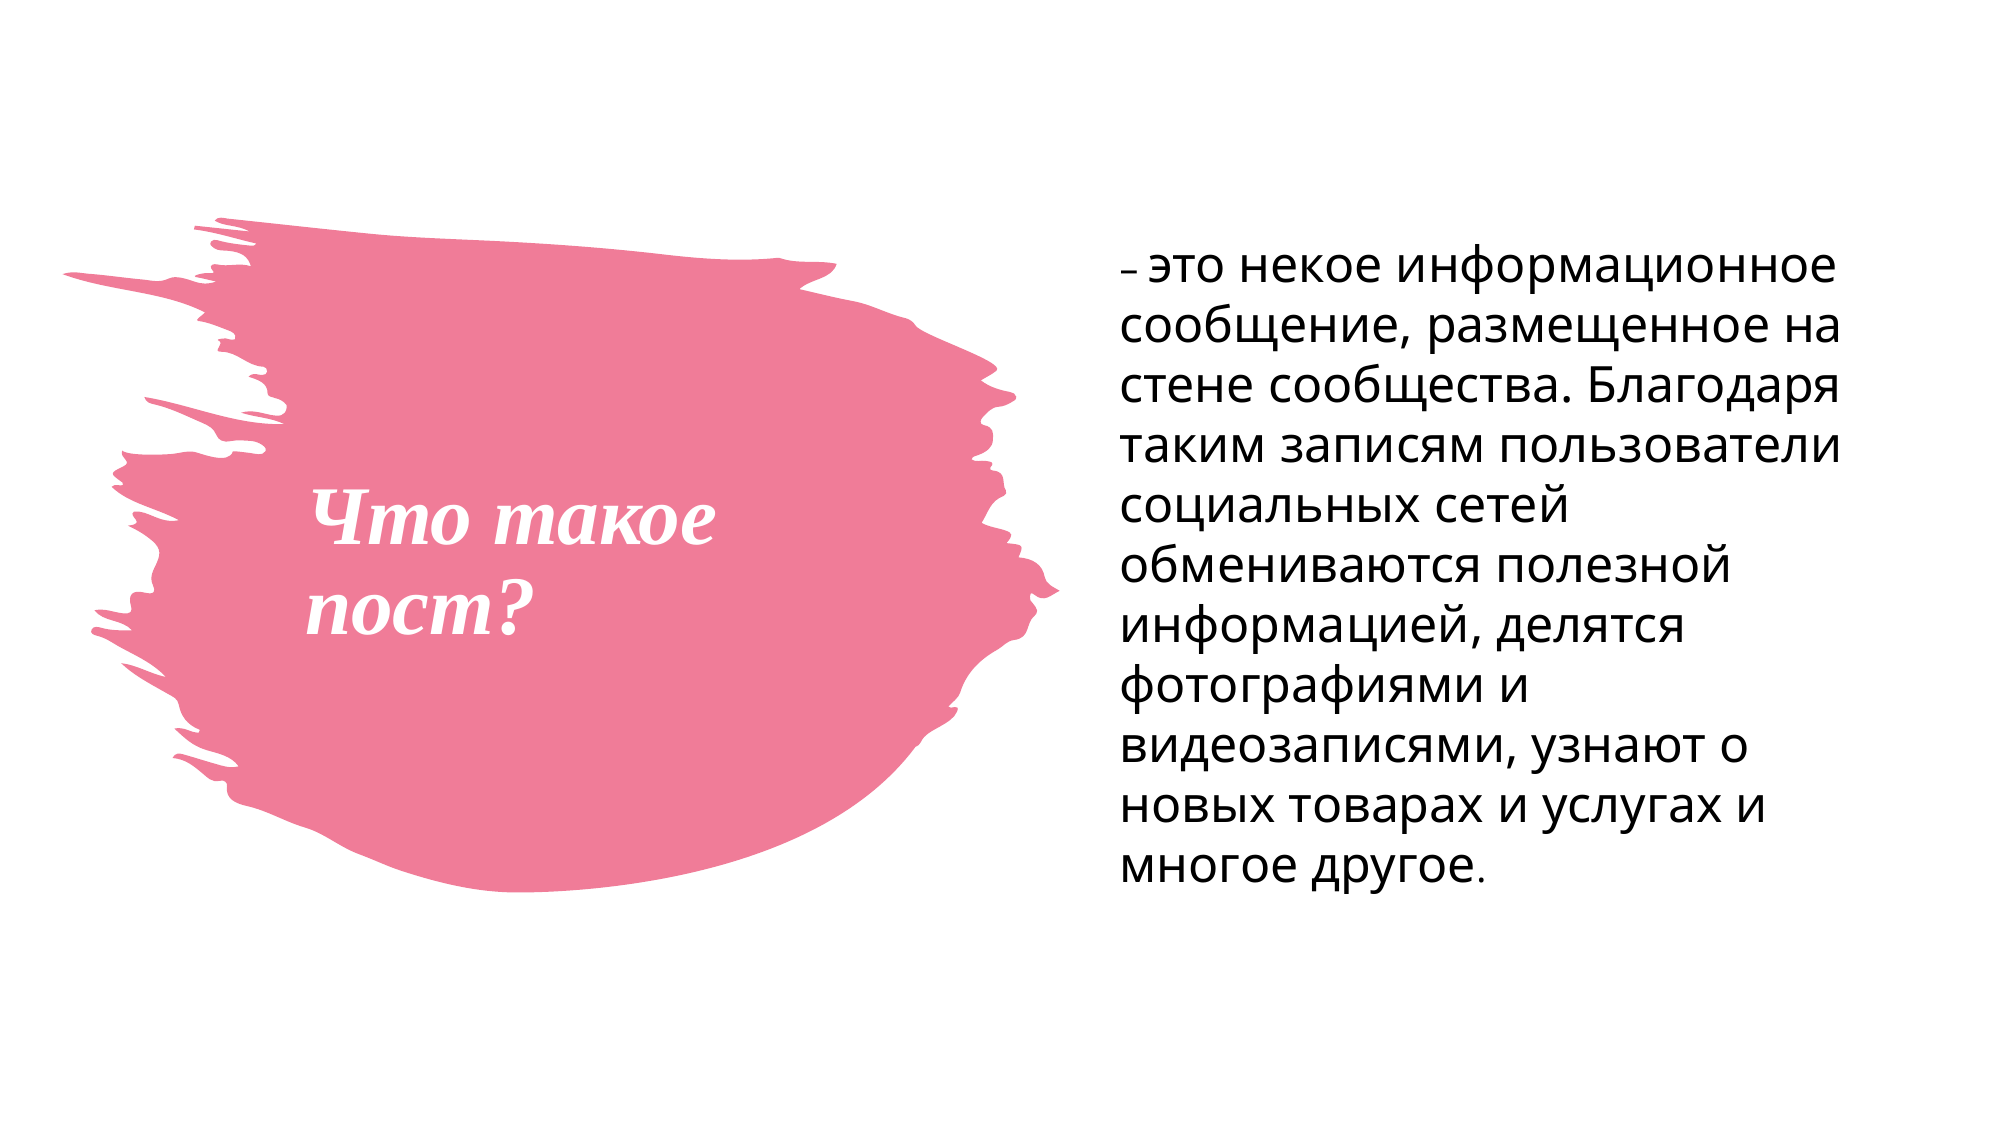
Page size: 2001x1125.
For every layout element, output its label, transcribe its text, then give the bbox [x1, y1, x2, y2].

list – это некое информационное сообщение, размещенное на стене сообщества. Благодаря таким записям пользователи социальных сетей обмениваются полезной информацией, делятся фотографиями и видеозаписями, узнают о новых товарах и услугах и многое другое. [1104, 116, 1878, 1008]
title Что такое пост? [290, 367, 903, 758]
